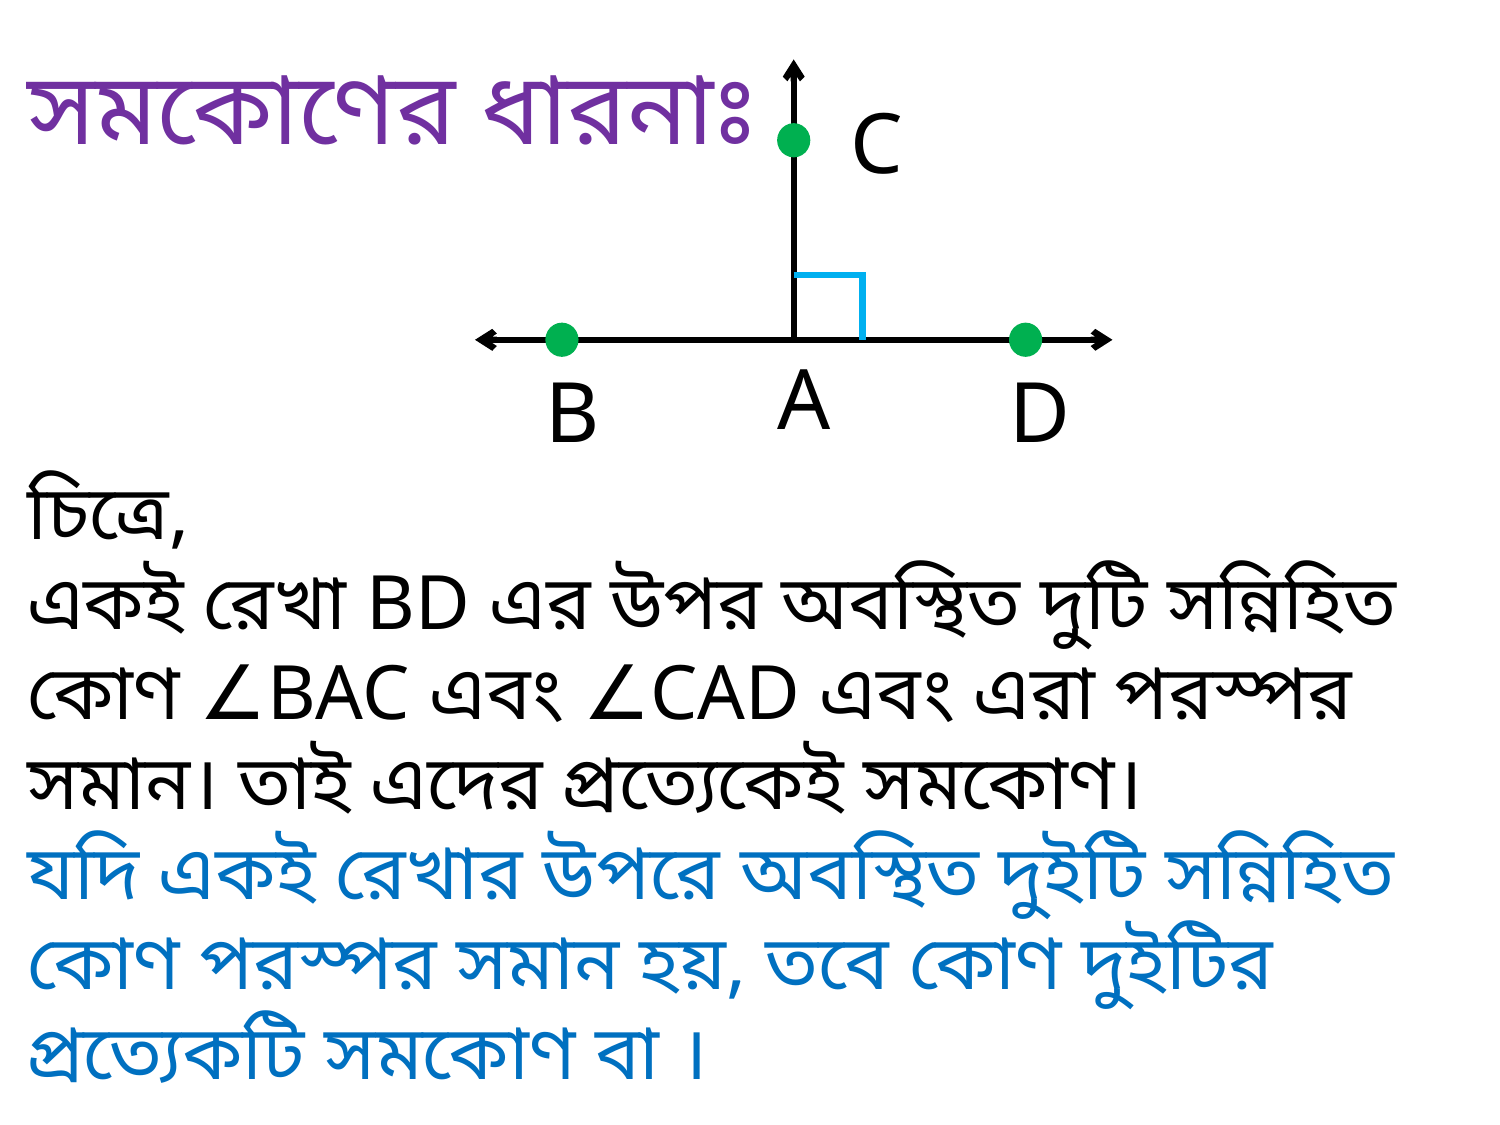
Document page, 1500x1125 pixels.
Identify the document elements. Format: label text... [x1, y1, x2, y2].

text_box [545, 322, 579, 338]
text_box [777, 123, 789, 157]
text_box [547, 347, 577, 357]
text_box [1009, 322, 1042, 338]
text_box [798, 123, 811, 157]
text_box C [820, 96, 912, 184]
text_box B [516, 365, 608, 453]
text_box D [979, 365, 1072, 453]
text_box [1010, 347, 1041, 357]
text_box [793, 274, 867, 341]
text_box A [748, 352, 840, 440]
